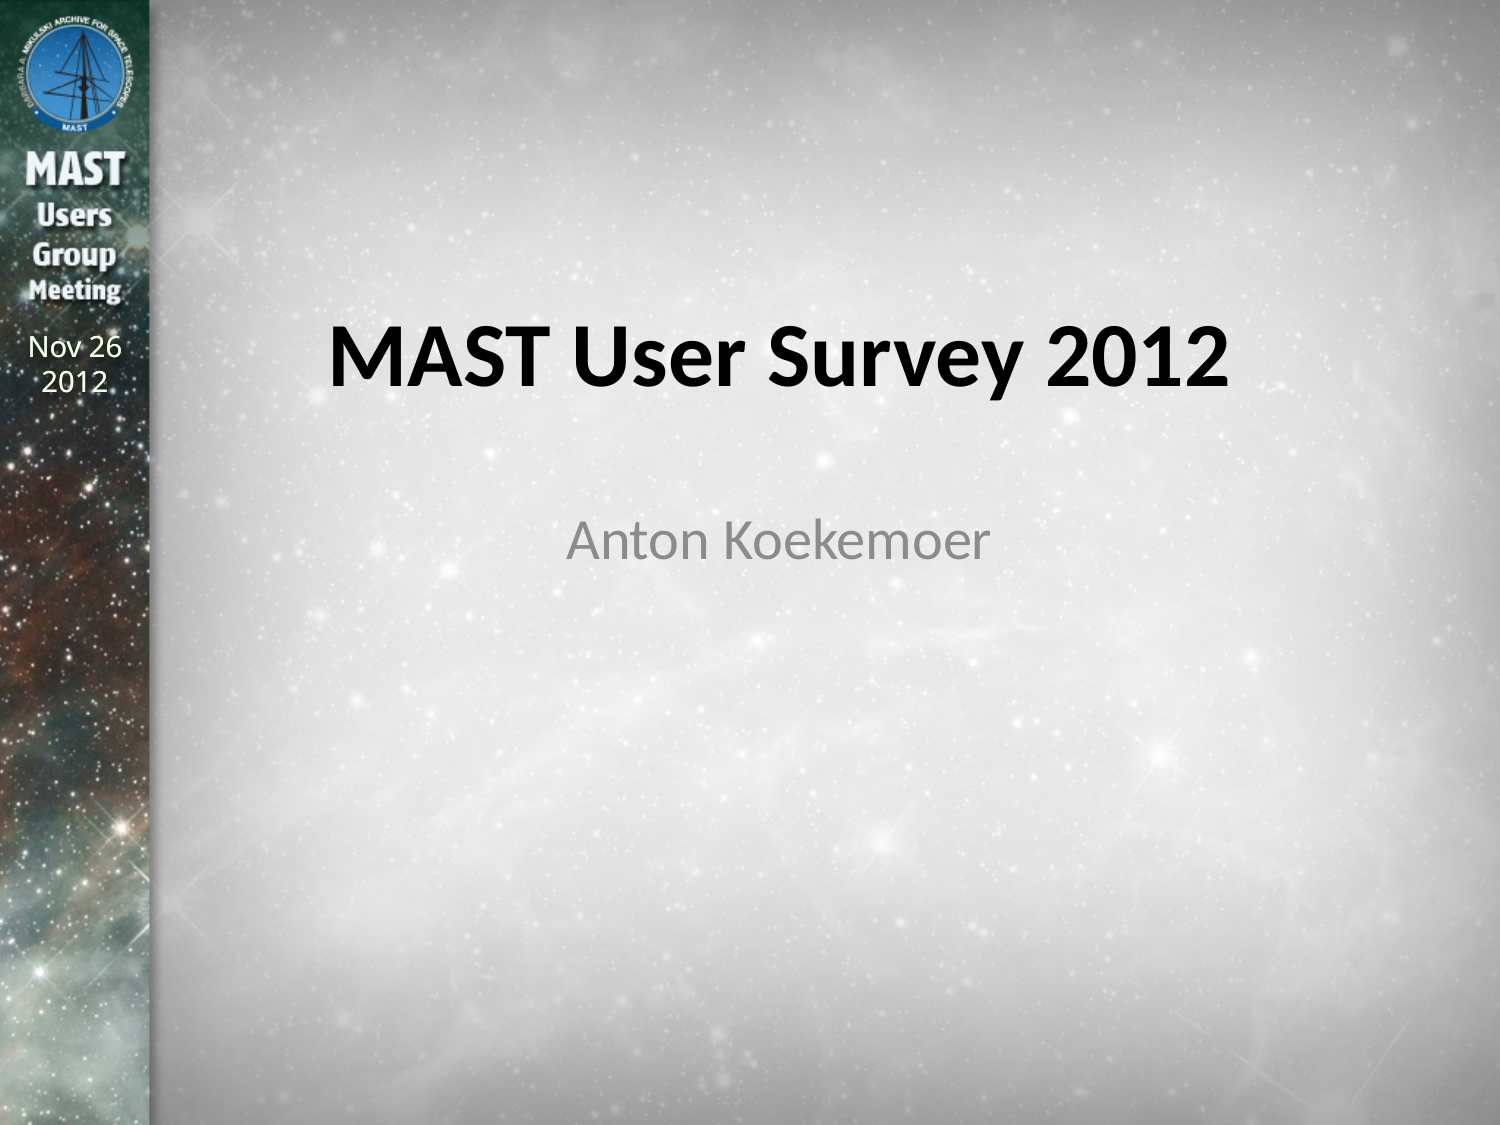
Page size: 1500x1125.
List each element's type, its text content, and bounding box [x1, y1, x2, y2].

title MAST User Survey 2012 [172, 228, 1388, 470]
picture [0, 0, 1500, 1125]
subtitle Anton Koekemoer [283, 493, 1275, 860]
